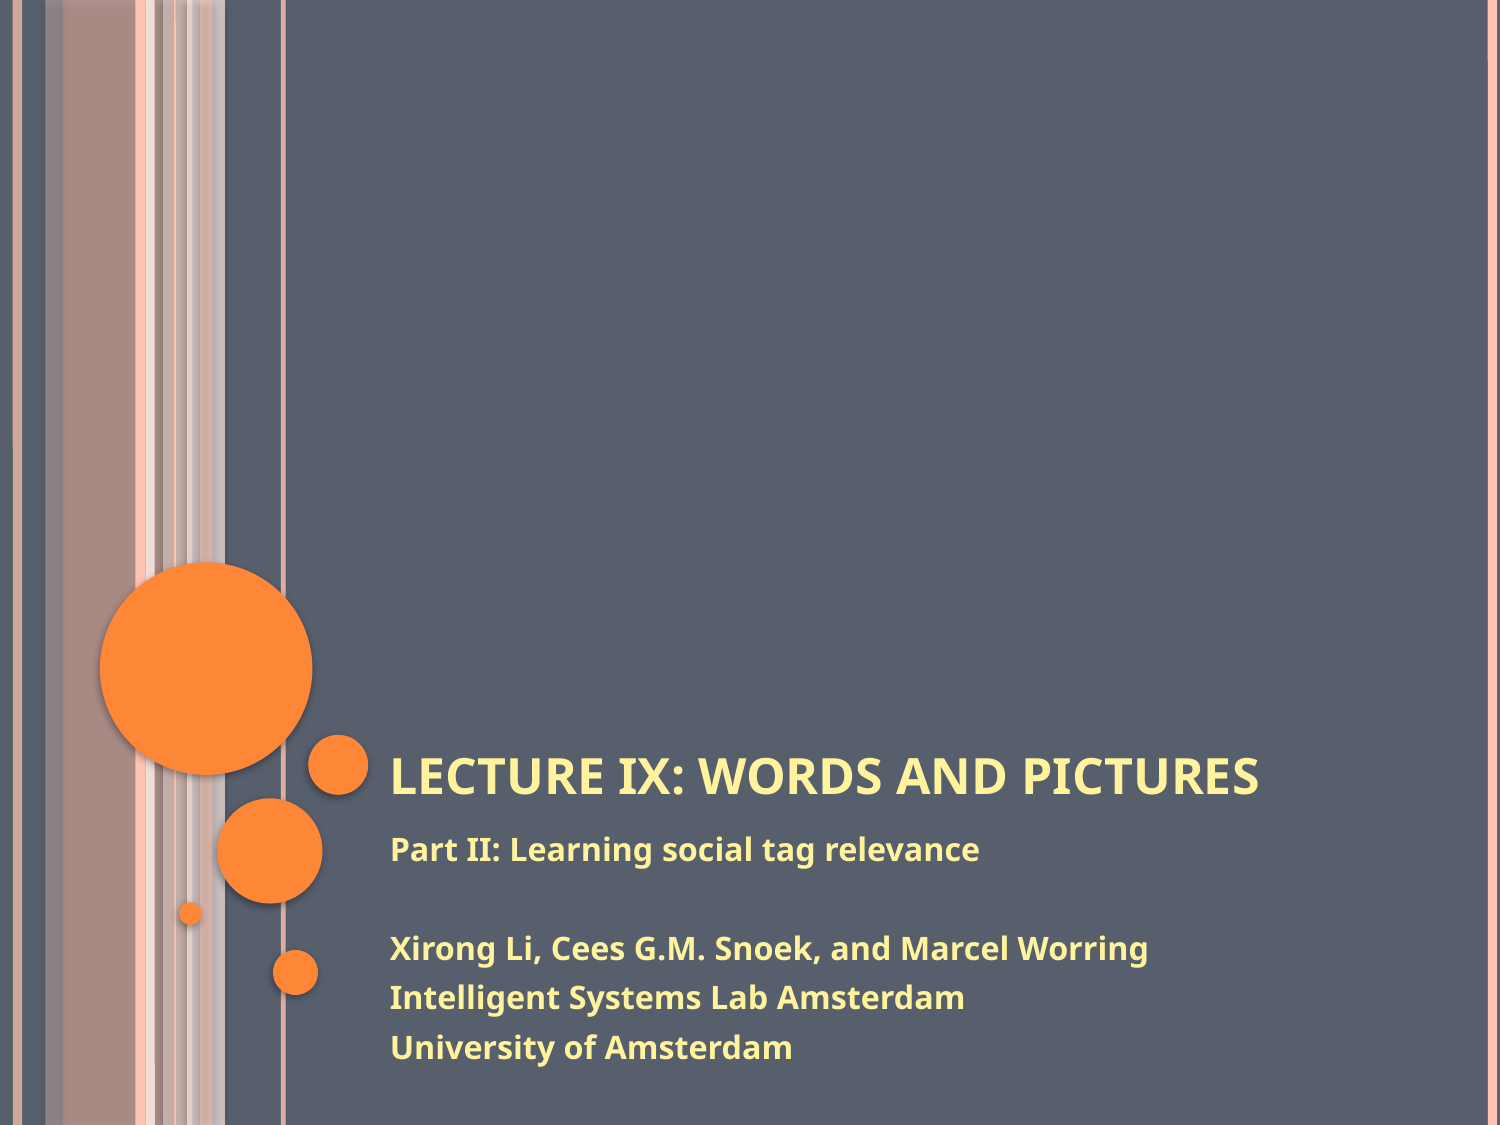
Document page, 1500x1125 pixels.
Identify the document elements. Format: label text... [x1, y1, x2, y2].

list Part II: Learning social tag relevance Xirong Li, Cees G.M. Snoek, and Marcel Worring Intelligent Systems Lab Amsterdam University of Amsterdam [375, 821, 1388, 1075]
title Lecture IX: Words and Pictures [375, 474, 1388, 812]
